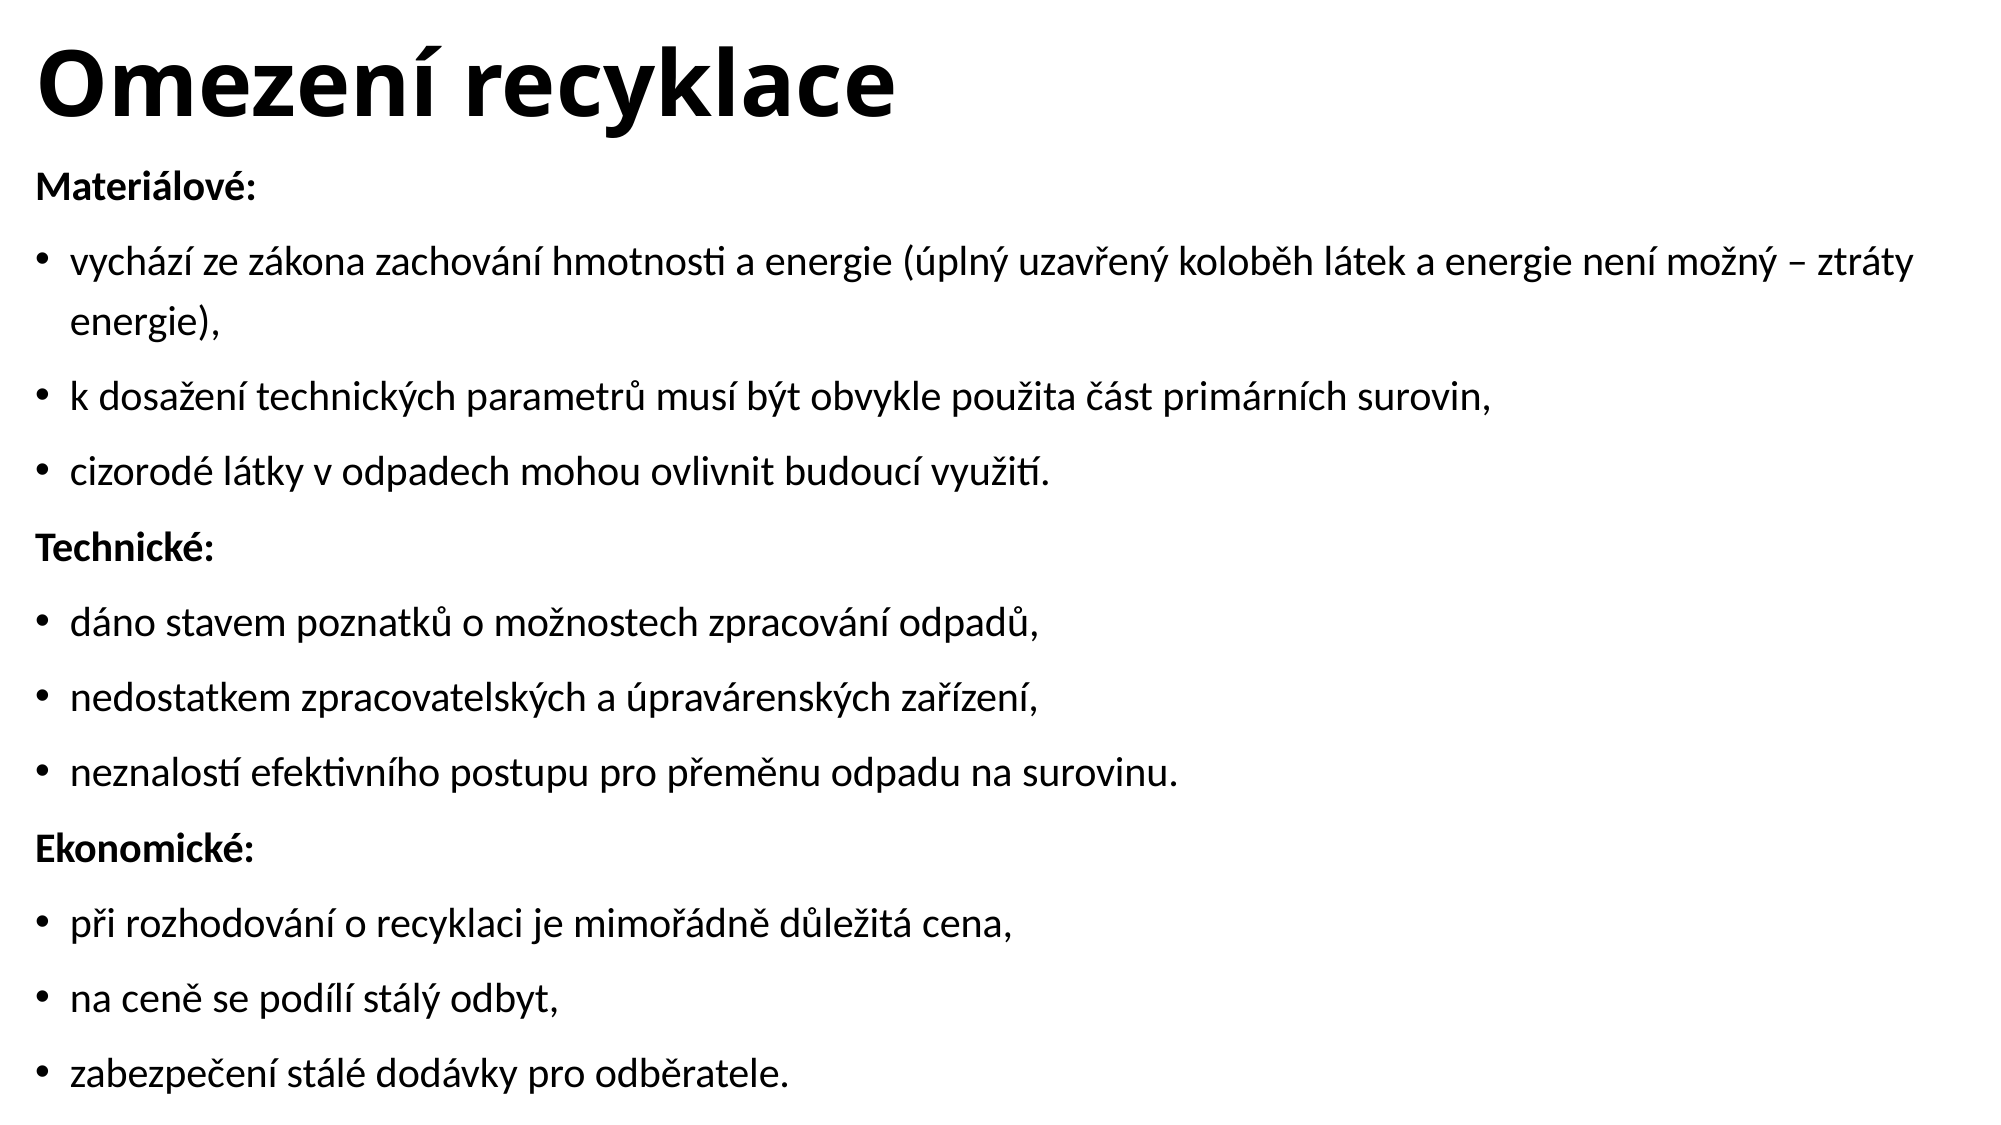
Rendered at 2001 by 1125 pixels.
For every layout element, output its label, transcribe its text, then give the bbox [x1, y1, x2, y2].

title Omezení recyklace [20, 12, 1746, 140]
list Materiálové: vychází ze zákona zachování hmotnosti a energie (úplný uzavřený koloběh látek a energie není možný – ztráty energie), k dosažení technických parametrů musí být obvykle použita část primárních surovin, cizorodé látky v odpadech mohou ovlivnit budoucí využití. Technické: dáno stavem poznatků o možnostech zpracování odpadů, nedostatkem zpracovatelských a úpravárenských zařízení, neznalostí efektivního postupu pro přeměnu odpadu na surovinu. Ekonomické: při rozhodování o recyklaci je mimořádně důležitá cena, na ceně se podílí stálý odbyt, zabezpečení stálé dodávky pro odběratele. [20, 140, 1971, 1114]
